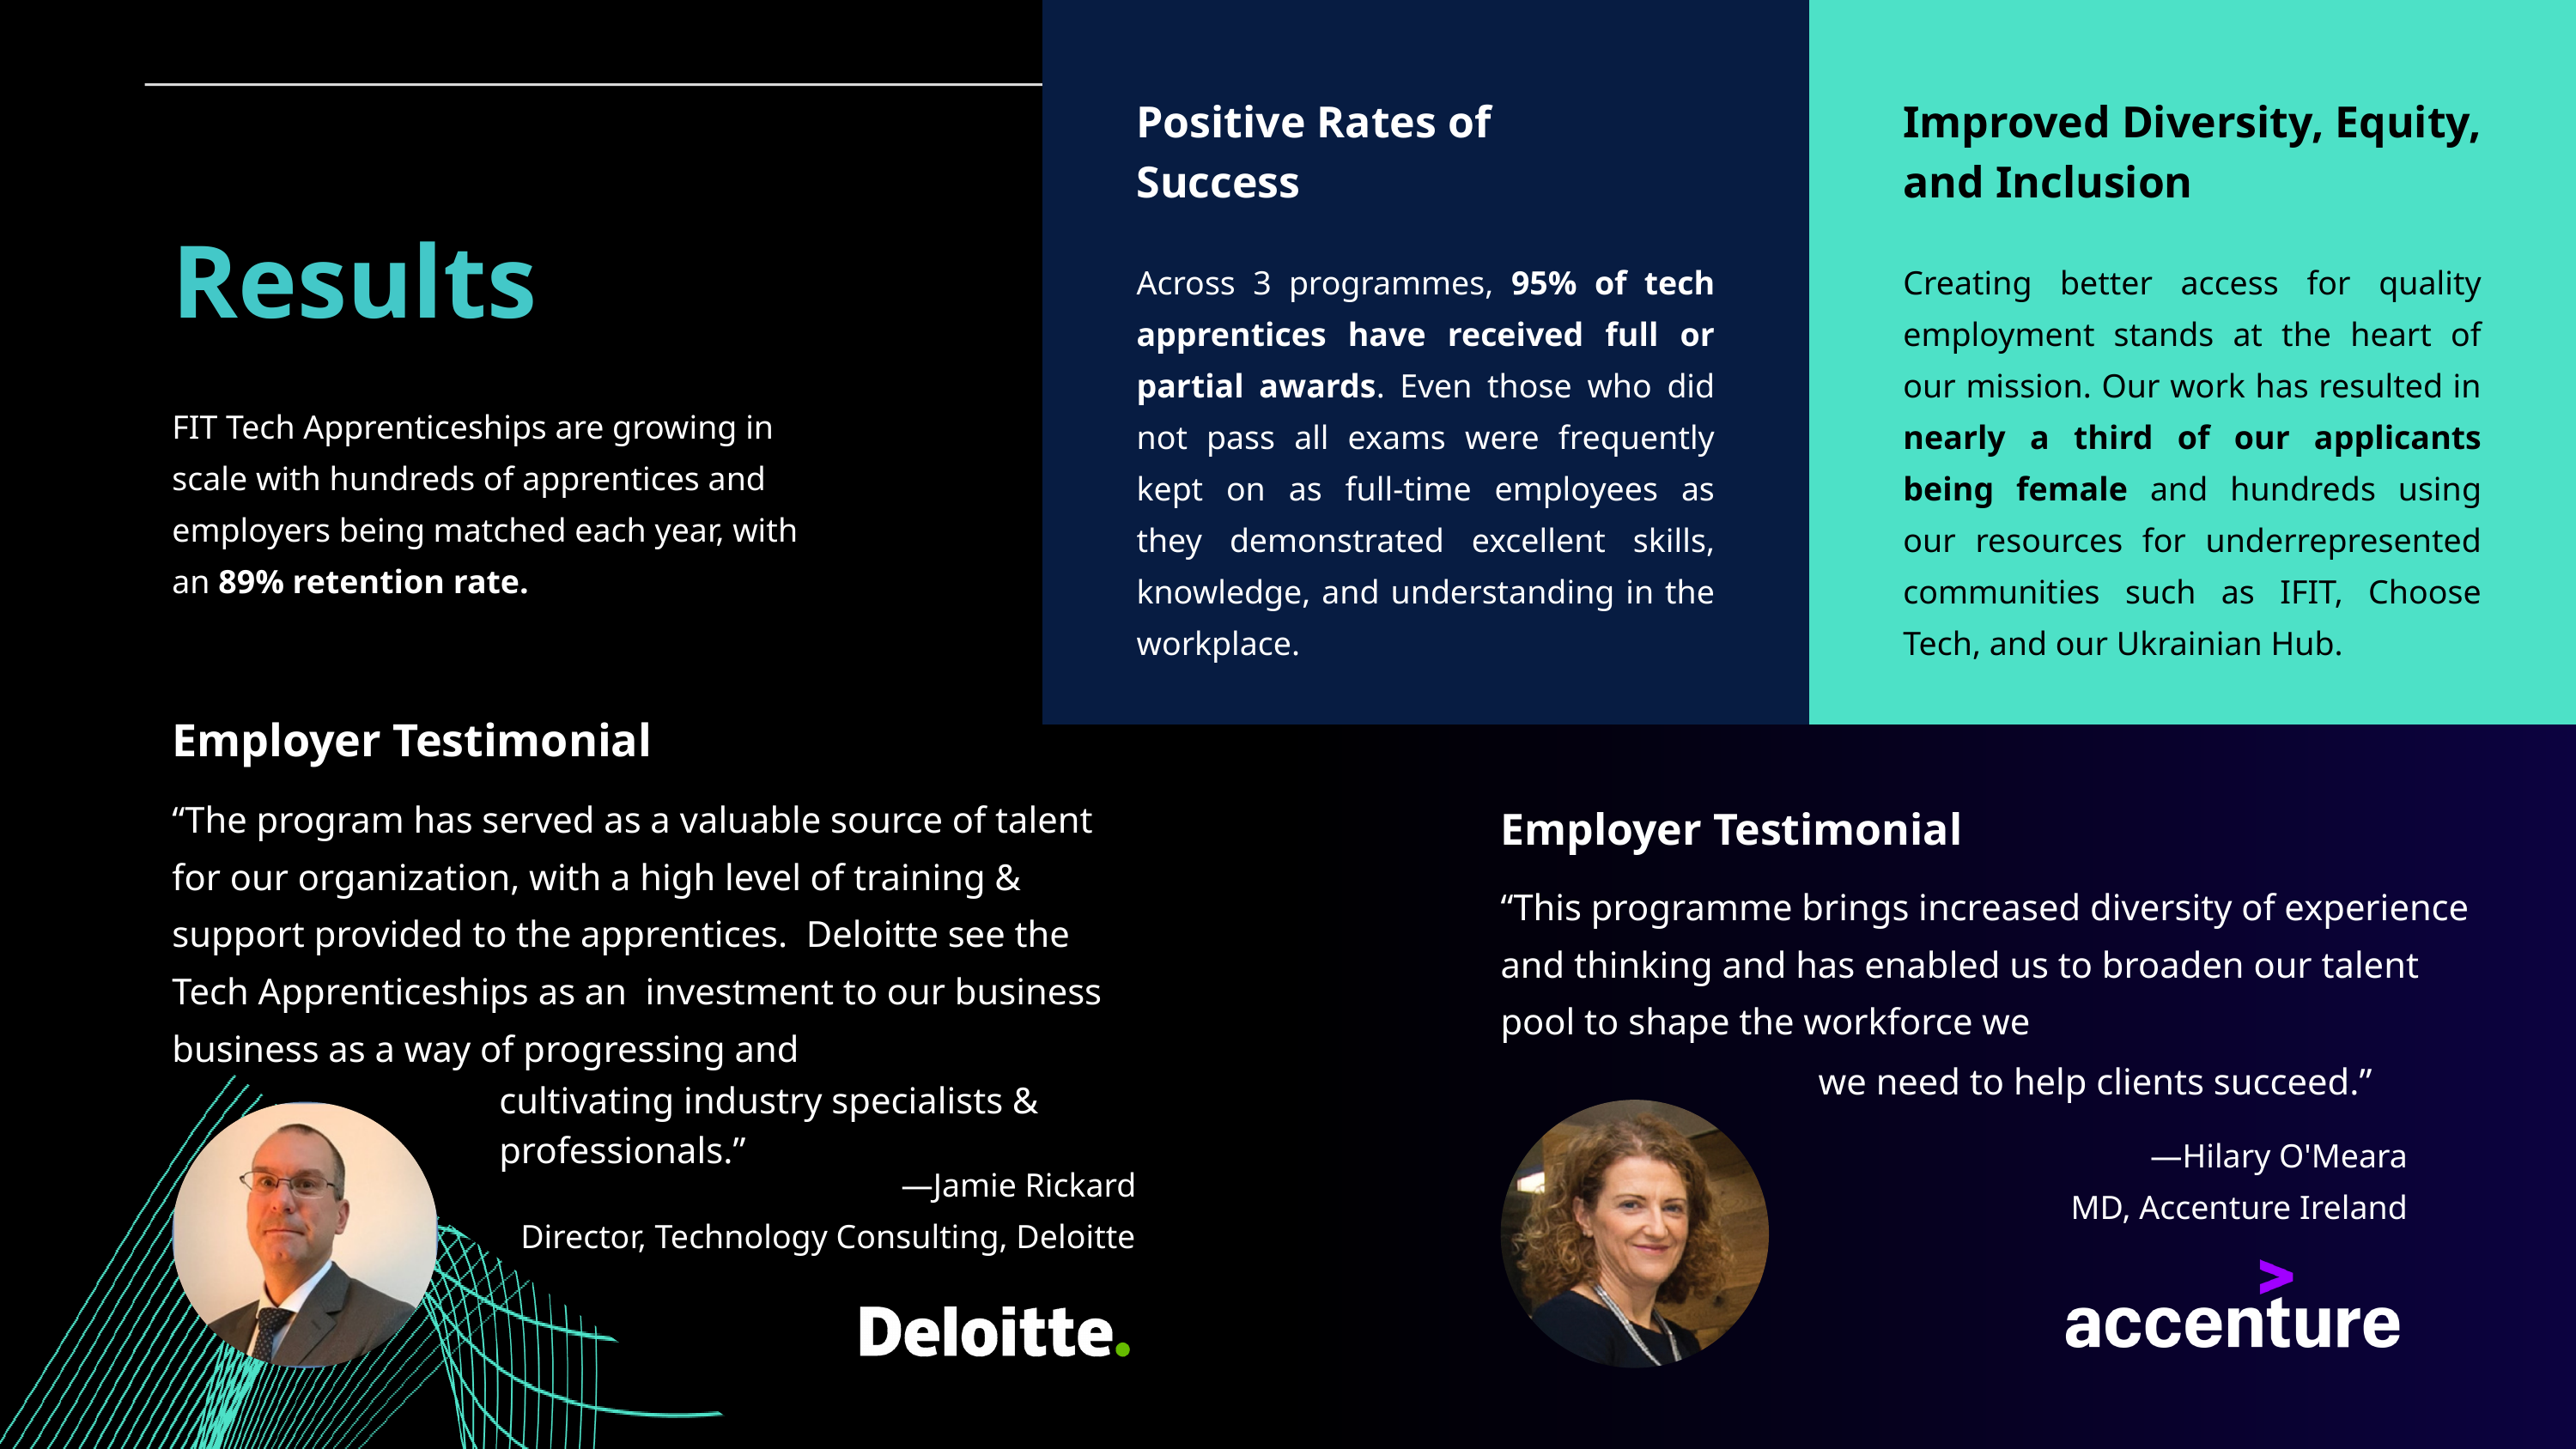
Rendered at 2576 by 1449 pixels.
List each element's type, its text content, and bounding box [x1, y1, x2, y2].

text_box Employer Testimonial [1500, 793, 2002, 854]
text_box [1042, 0, 1807, 724]
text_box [1500, 1099, 1770, 1368]
text_box —Jamie Rickard Director, Technology Consulting, Deloitte [465, 1151, 1137, 1255]
text_box FIT Tech Apprenticeships are growing in scale with hundreds of apprentices and employers being matched each year, with an 89% retention rate. [172, 393, 827, 600]
text_box Results [172, 217, 683, 338]
text_box “The program has served as a valuable source of talent for our organization, with a high level of training & support provided to the apprentices. Deloitte see the Tech Apprenticeships as an investment to our business business as a way of progressing and [172, 782, 1137, 1070]
text_box Employer Testimonial [172, 702, 751, 766]
text_box —Hilary O'Meara MD, Accenture Ireland [1898, 1123, 2409, 1227]
text_box [0, 912, 773, 1449]
text_box we need to help clients succeed.”​ [1808, 1044, 2445, 1102]
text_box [172, 1101, 439, 1368]
text_box [2058, 1259, 2407, 1348]
text_box [853, 1255, 1137, 1411]
text_box “This programme brings increased diversity of experience and thinking and has enabled us to broaden our talent pool to shape the workforce we [1500, 870, 2482, 1043]
text_box cultivating industry specialists & professionals.” [499, 1070, 1137, 1171]
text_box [1808, 0, 2576, 724]
